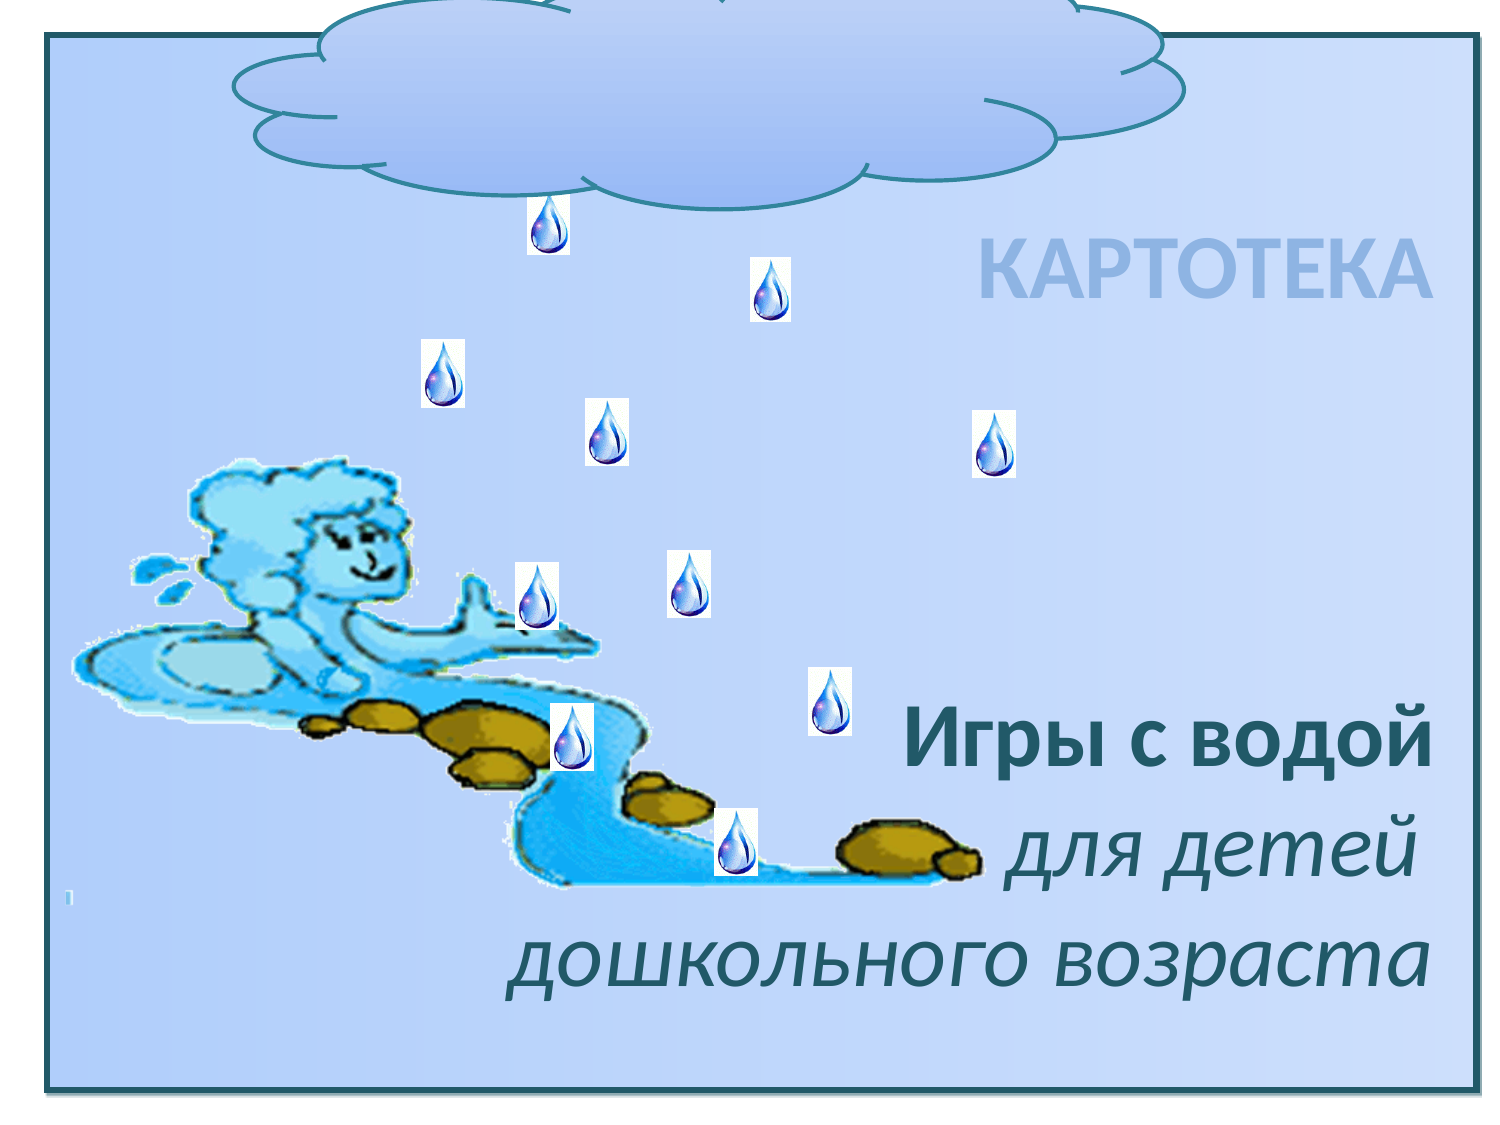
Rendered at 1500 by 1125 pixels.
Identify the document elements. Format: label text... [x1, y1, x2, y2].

picture [0, 187, 1130, 1125]
text_box [1135, 1013, 1477, 1090]
text_box [1075, 0, 1500, 75]
text_box [0, 0, 399, 75]
text_box [576, 75, 1477, 667]
text_box [231, 0, 1187, 212]
text_box Игры с водой для детей дошкольного возраста [1135, 667, 1477, 1013]
text_box КАРТОТЕКА [963, 199, 1450, 324]
text_box [46, 75, 521, 232]
